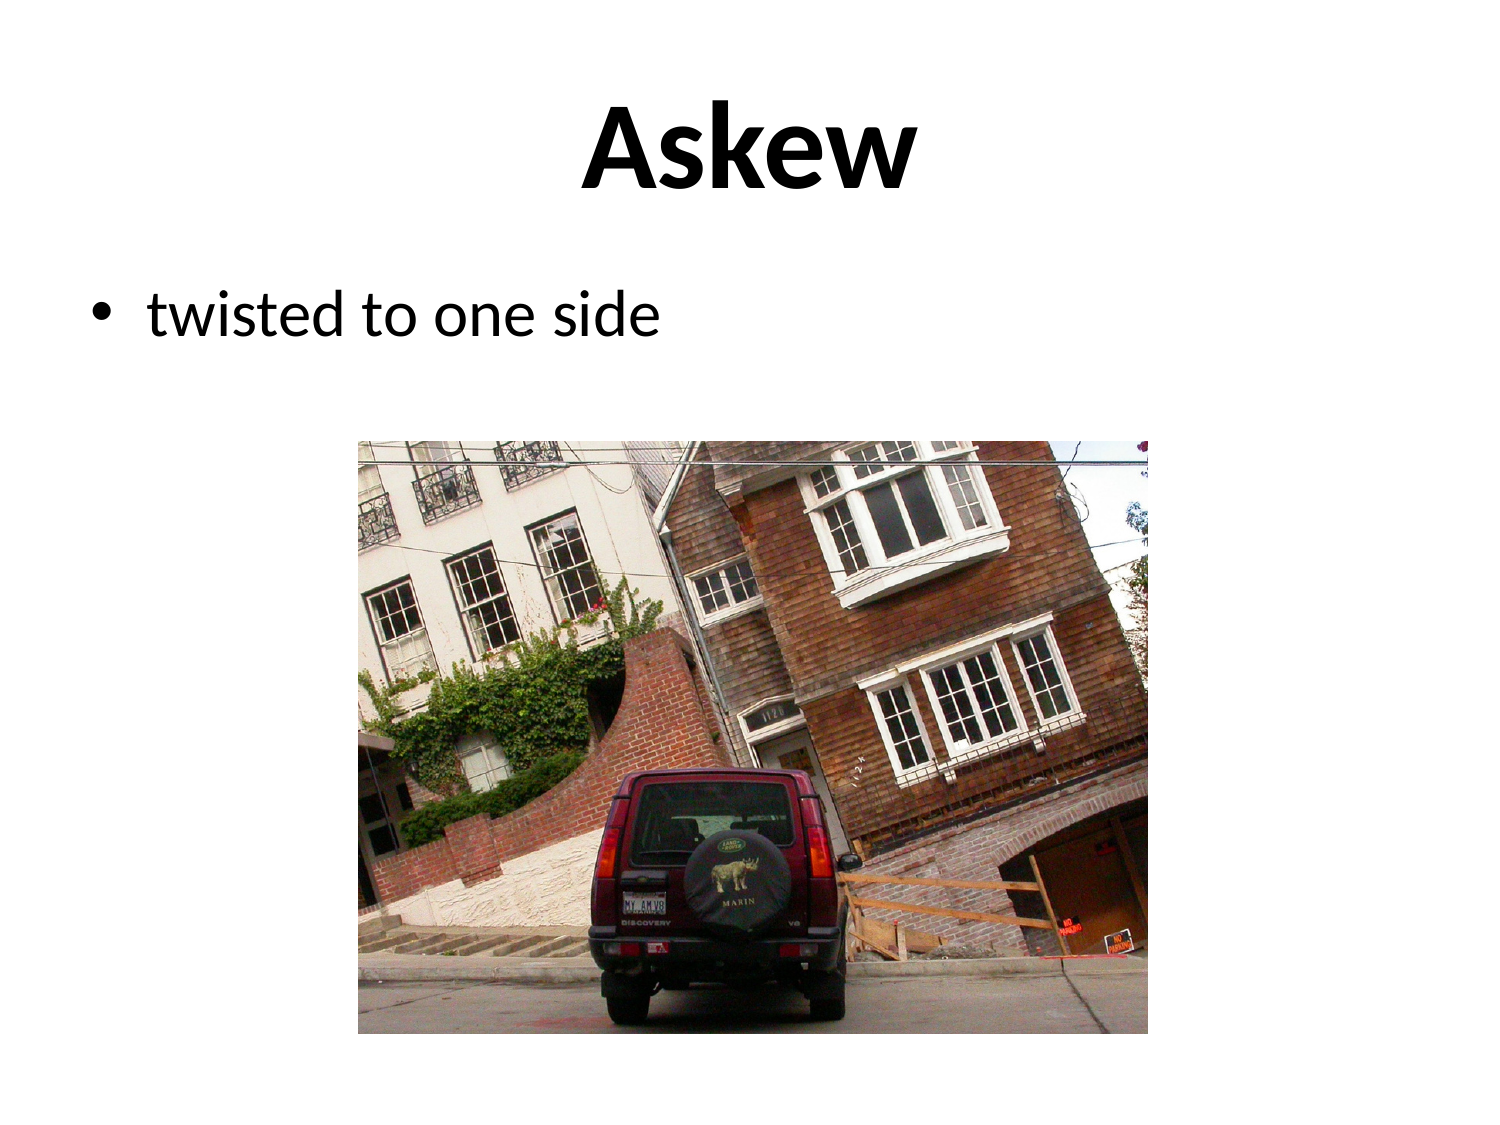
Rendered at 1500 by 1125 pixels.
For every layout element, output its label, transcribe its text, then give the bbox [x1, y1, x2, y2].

list twisted to one side [75, 262, 1425, 1005]
picture [357, 441, 1149, 1035]
title Askew [75, 45, 1425, 233]
